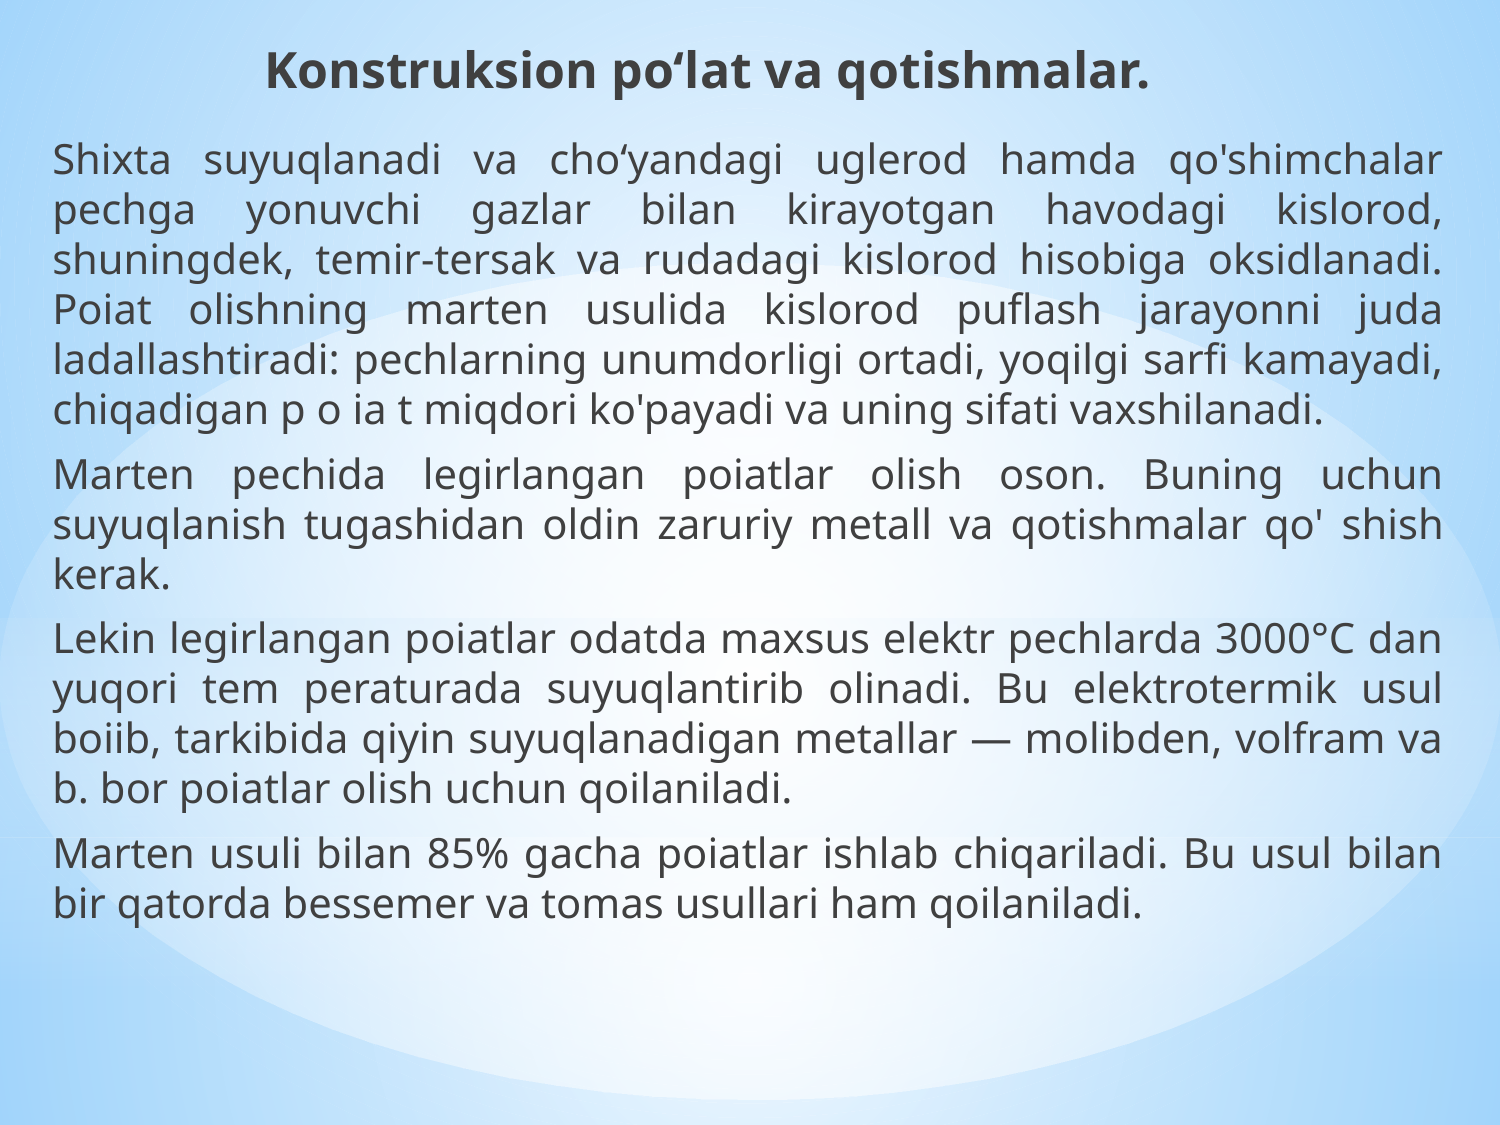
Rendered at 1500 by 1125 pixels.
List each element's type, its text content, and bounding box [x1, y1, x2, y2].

list Konstruksion po‘lat va qotishmalar. [242, 30, 1293, 125]
text_box Shixta suyuqlanadi va cho‘yandagi uglerod hamda qo'shimchalar pechga yonuvchi gazlar bilan kirayotgan havodagi kislorod, shuningdek, temir-tersak va rudadagi kislorod hisobiga oksidlanadi. Poiat olishning marten usulida kislorod puflash jarayonni juda ladallashtiradi: pechlarning unumdorligi ortadi, yoqilgi sarfi kamayadi, chiqadigan p o ia t miqdori ko'payadi va uning sifati vaxshilanadi. Marten pechida legirlangan poiatlar olish oson. Buning uchun suyuqlanish tugashidan oldin zaruriy metall va qotishmalar qo'­ shish kerak. Lekin legirlangan poiatlar odatda maxsus elektr pechlarda 3000°C dan yuqori tem peraturada suyuqlantirib olinadi. Bu elektrotermik usul boiib, tarkibida qiyin suyuqlanadigan metallar — molibden, volfram va b. bor poiatlar olish uchun qoilaniladi. Marten usuli bilan 85% gacha poiatlar ishlab chiqariladi. Bu usul bilan bir qatorda bessemer va tomas usullari ham qoilaniladi. [30, 125, 1459, 1024]
